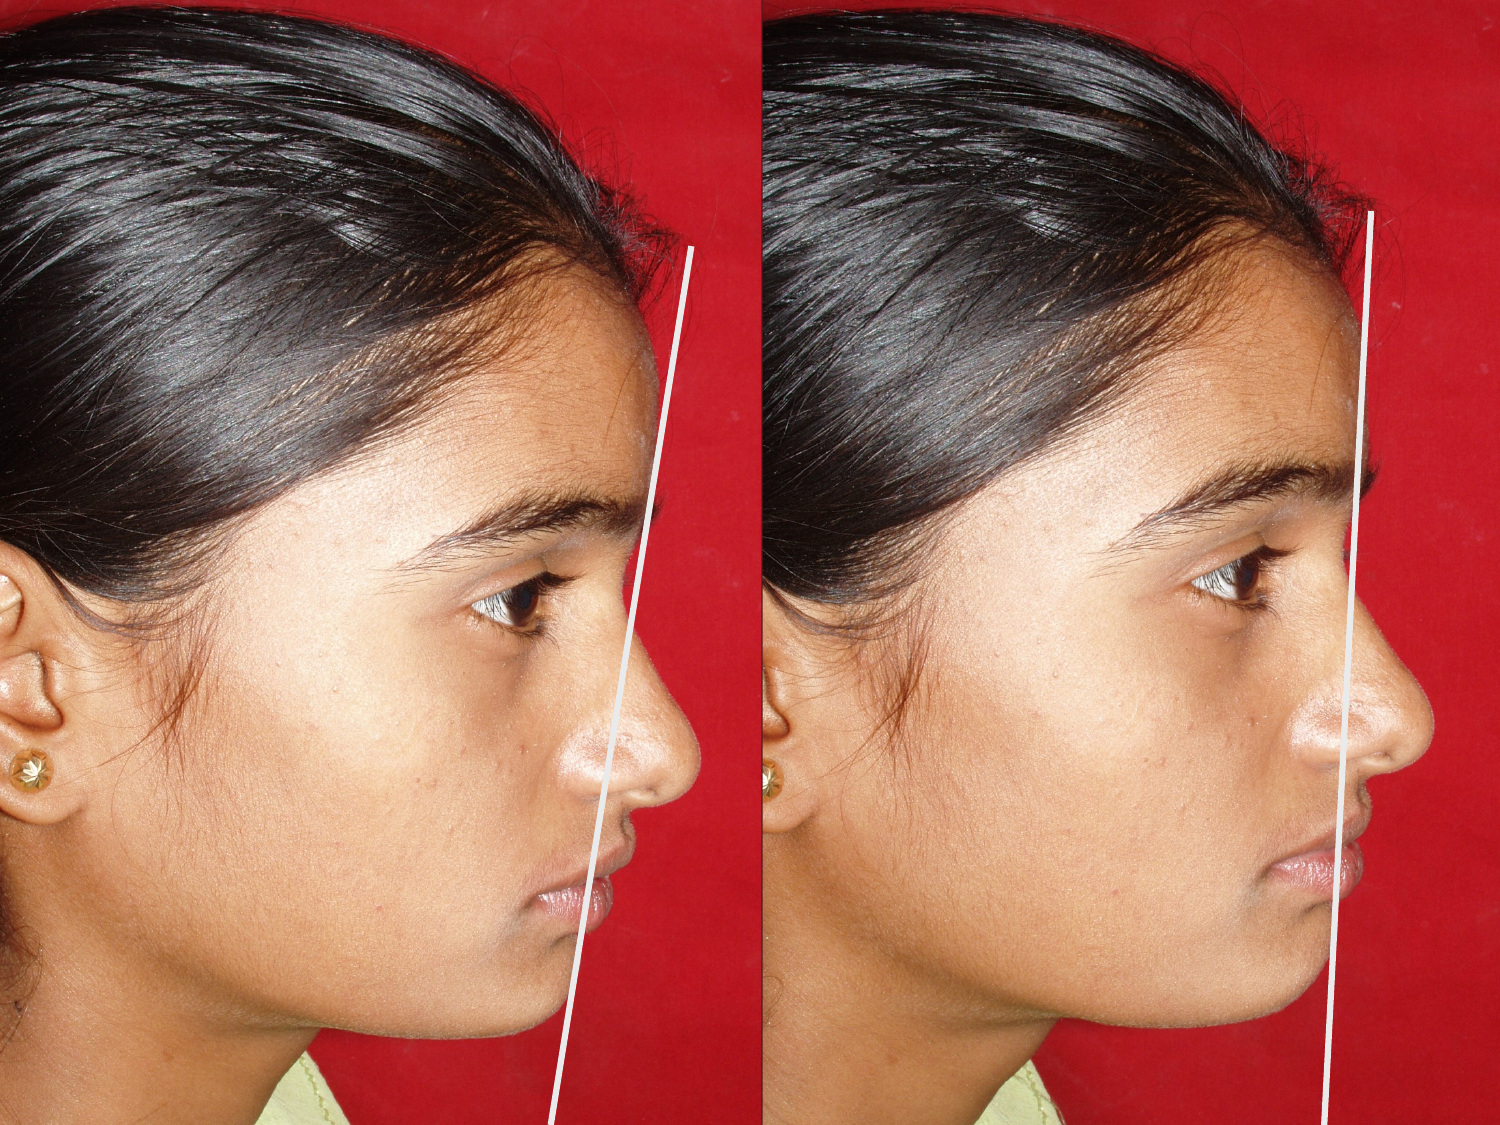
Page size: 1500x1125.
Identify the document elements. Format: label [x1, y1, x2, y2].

picture [761, 0, 1500, 643]
picture [761, 692, 1500, 1125]
text_box [890, 643, 1500, 692]
list [0, 0, 758, 1125]
text_box [181, 614, 1062, 757]
